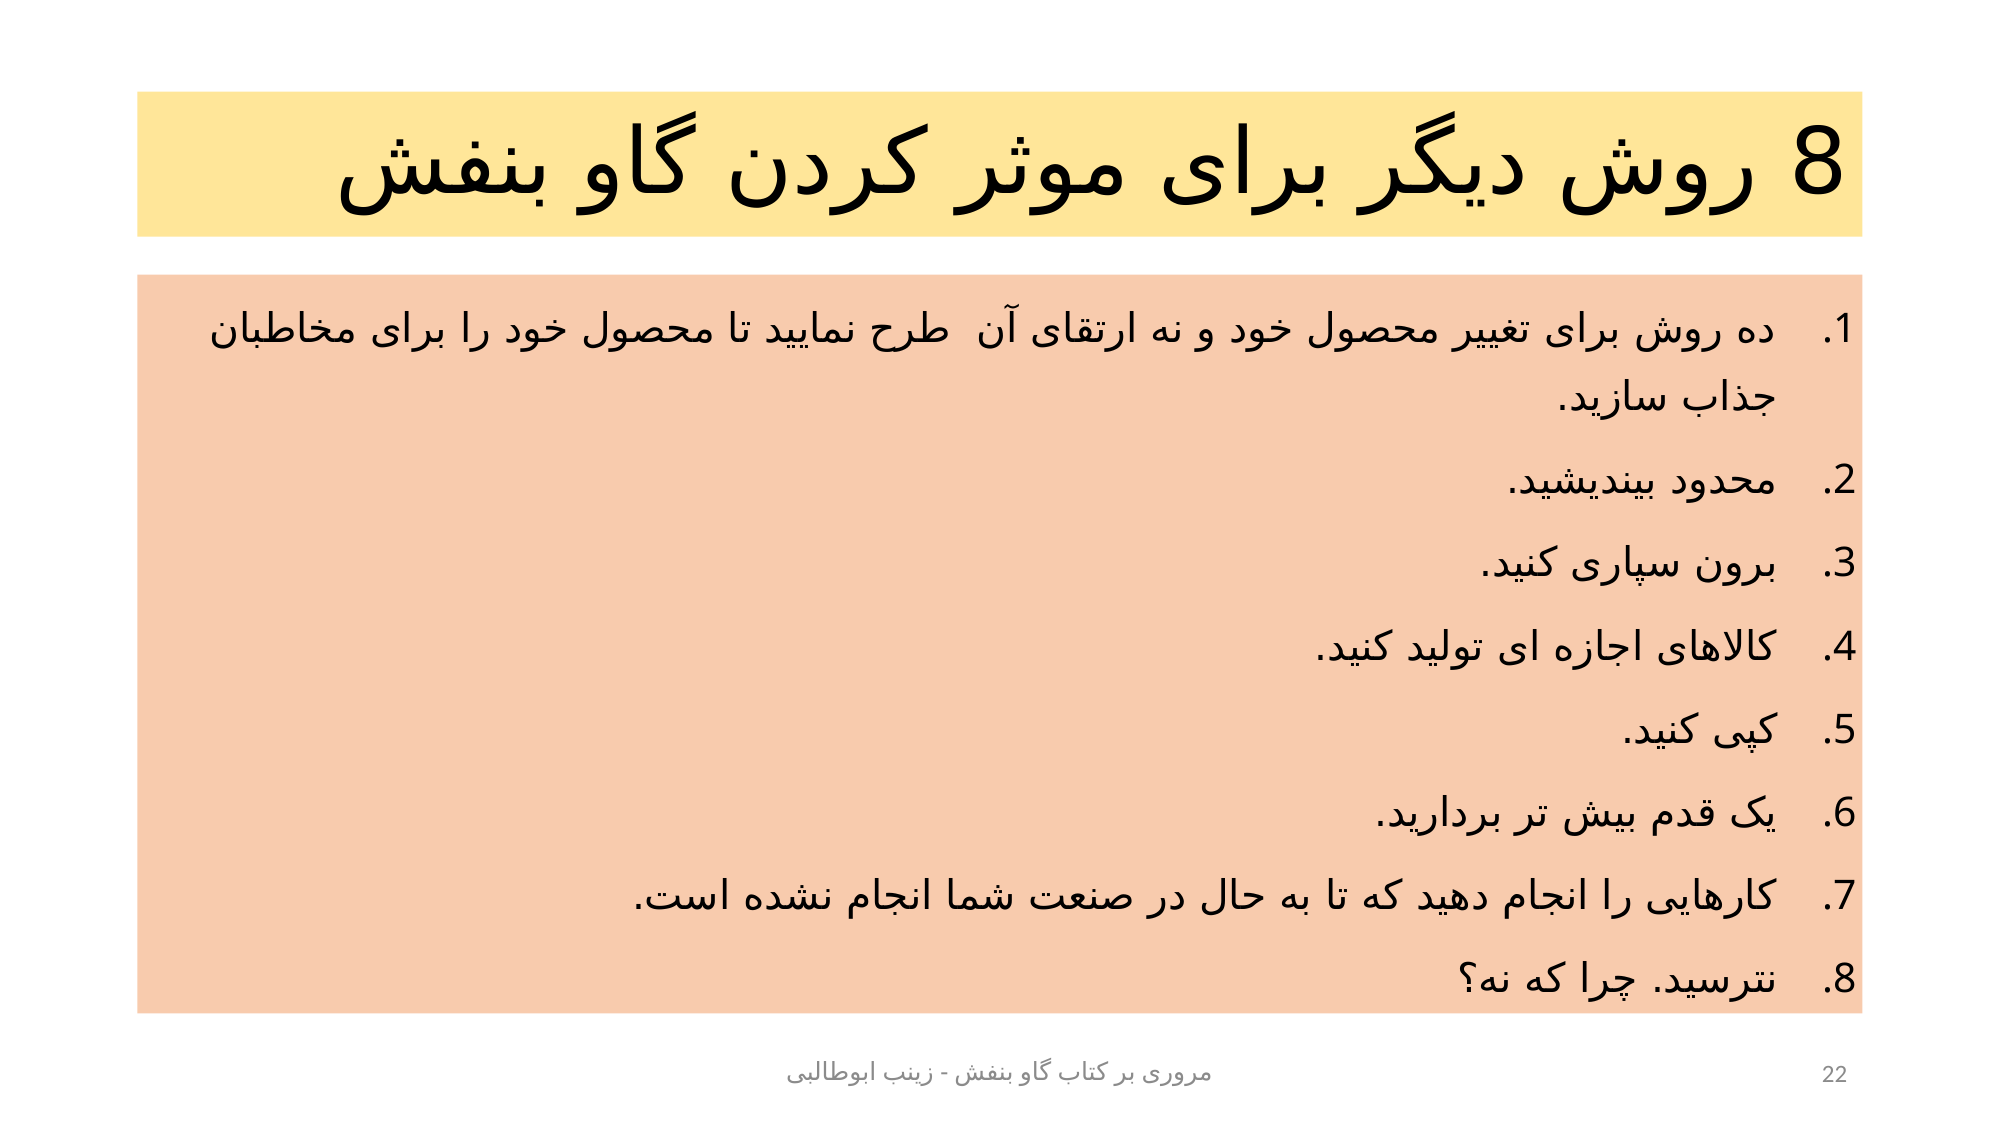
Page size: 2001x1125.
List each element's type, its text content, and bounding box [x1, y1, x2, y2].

title 8 روش دیگر برای موثر کردن گاو بنفش [137, 91, 1863, 237]
list ده روش برای تغییر محصول خود و نه ارتقای آن طرح نمایید تا محصول خود را برای مخاطبان جذاب سازید. محدود بیندیشید. برون سپاری کنید. کالاهای اجازه ای تولید کنید. کپی کنید. یک قدم بیش تر بردارید. کارهایی را انجام دهید که تا به حال در صنعت شما انجام نشده است. نترسید. چرا که نه؟ [137, 274, 1863, 1014]
slide_number 22 [1412, 1042, 1863, 1103]
footer مروری بر کتاب گاو بنفش - زینب ابوطالبی [662, 1042, 1338, 1103]
